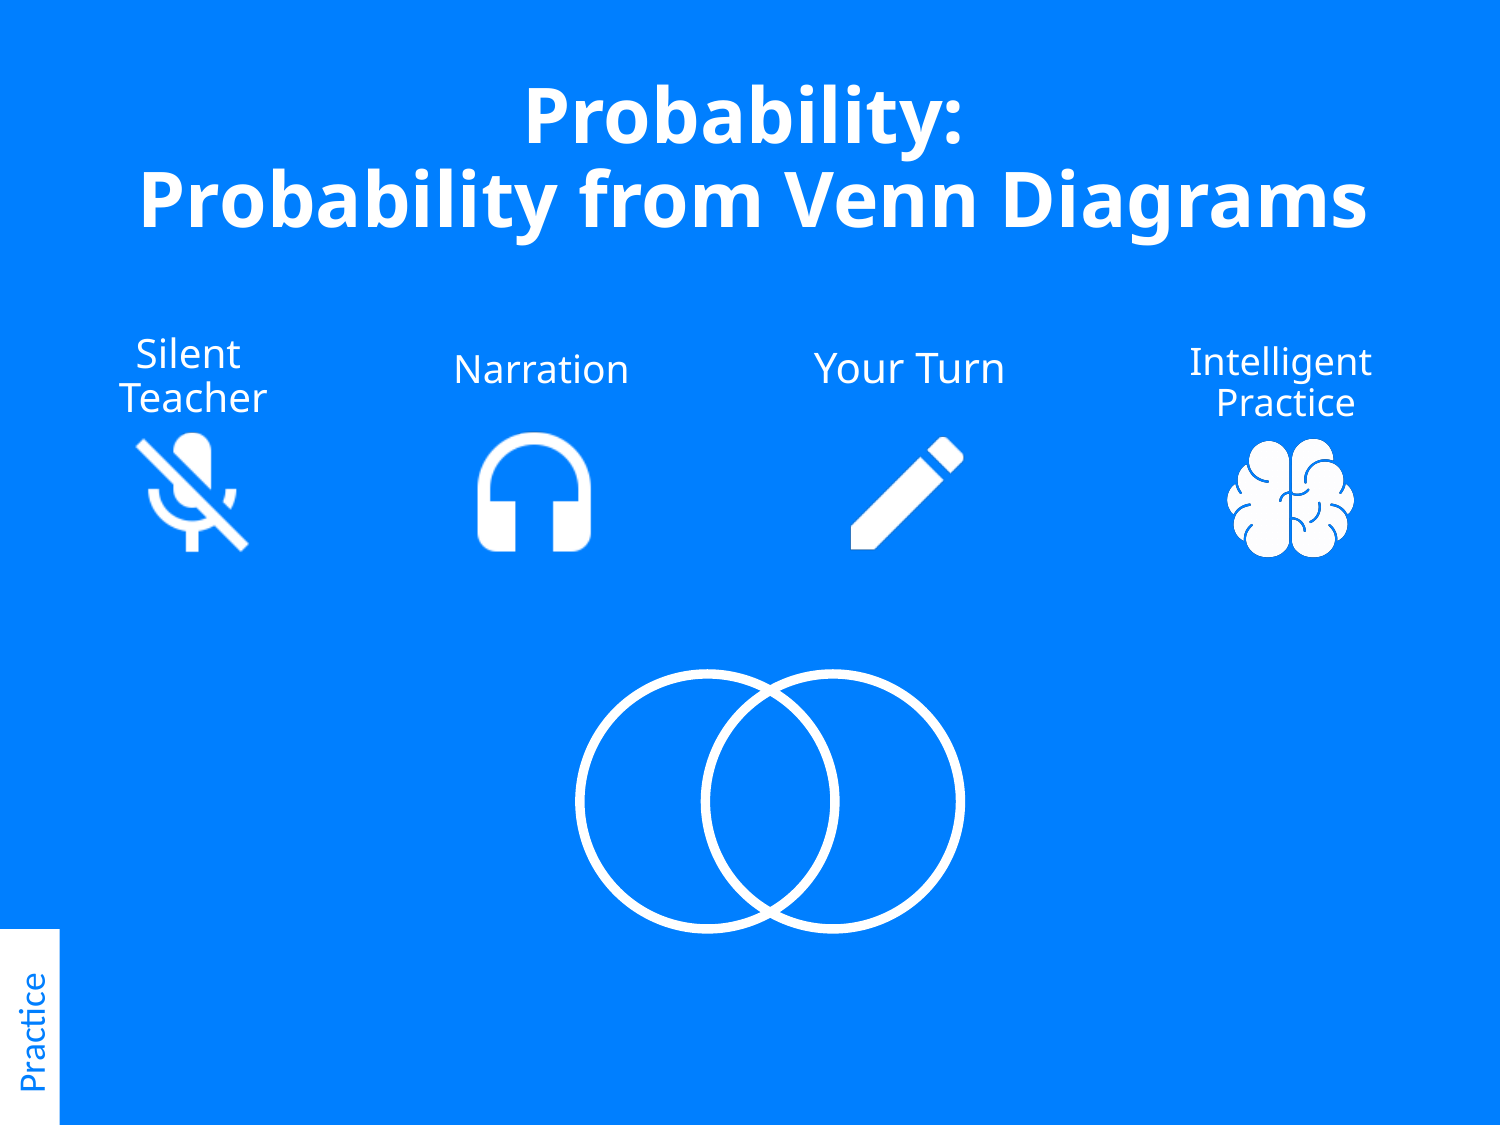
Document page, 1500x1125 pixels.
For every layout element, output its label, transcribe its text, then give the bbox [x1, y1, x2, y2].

text_box Practice [0, 929, 60, 1125]
text_box Narration [435, 335, 648, 400]
text_box [704, 672, 962, 930]
text_box Intelligent Practice [1172, 302, 1400, 432]
text_box [578, 672, 770, 930]
picture [459, 426, 610, 577]
picture [117, 420, 268, 571]
picture [832, 418, 983, 569]
title Probability: Probability from Venn Diagrams [108, 23, 1400, 252]
picture [1157, 433, 1424, 563]
text_box Silent Teacher [100, 306, 287, 429]
text_box Your Turn [796, 335, 1024, 400]
